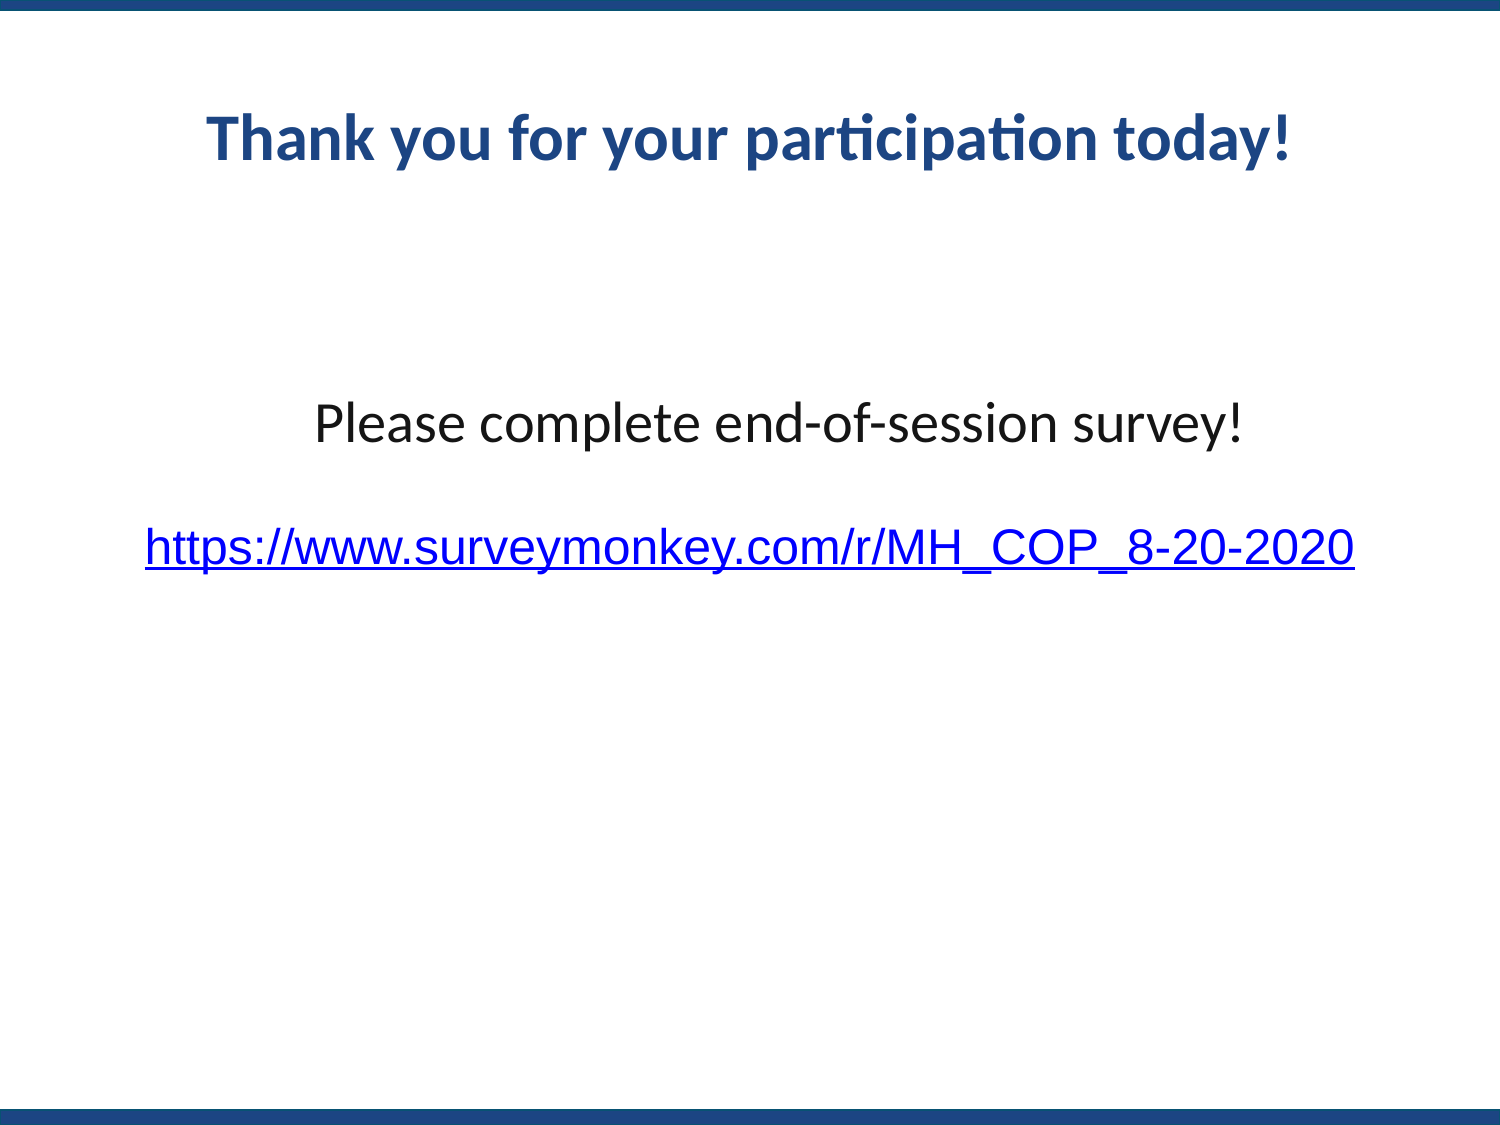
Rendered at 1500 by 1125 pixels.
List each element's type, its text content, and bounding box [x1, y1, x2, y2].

title Thank you for your participation today! [75, 45, 1425, 233]
text_box Please complete end-of-session survey! https://www.surveymonkey.com/r/MH_COP_8-20-2020 [93, 327, 1407, 642]
